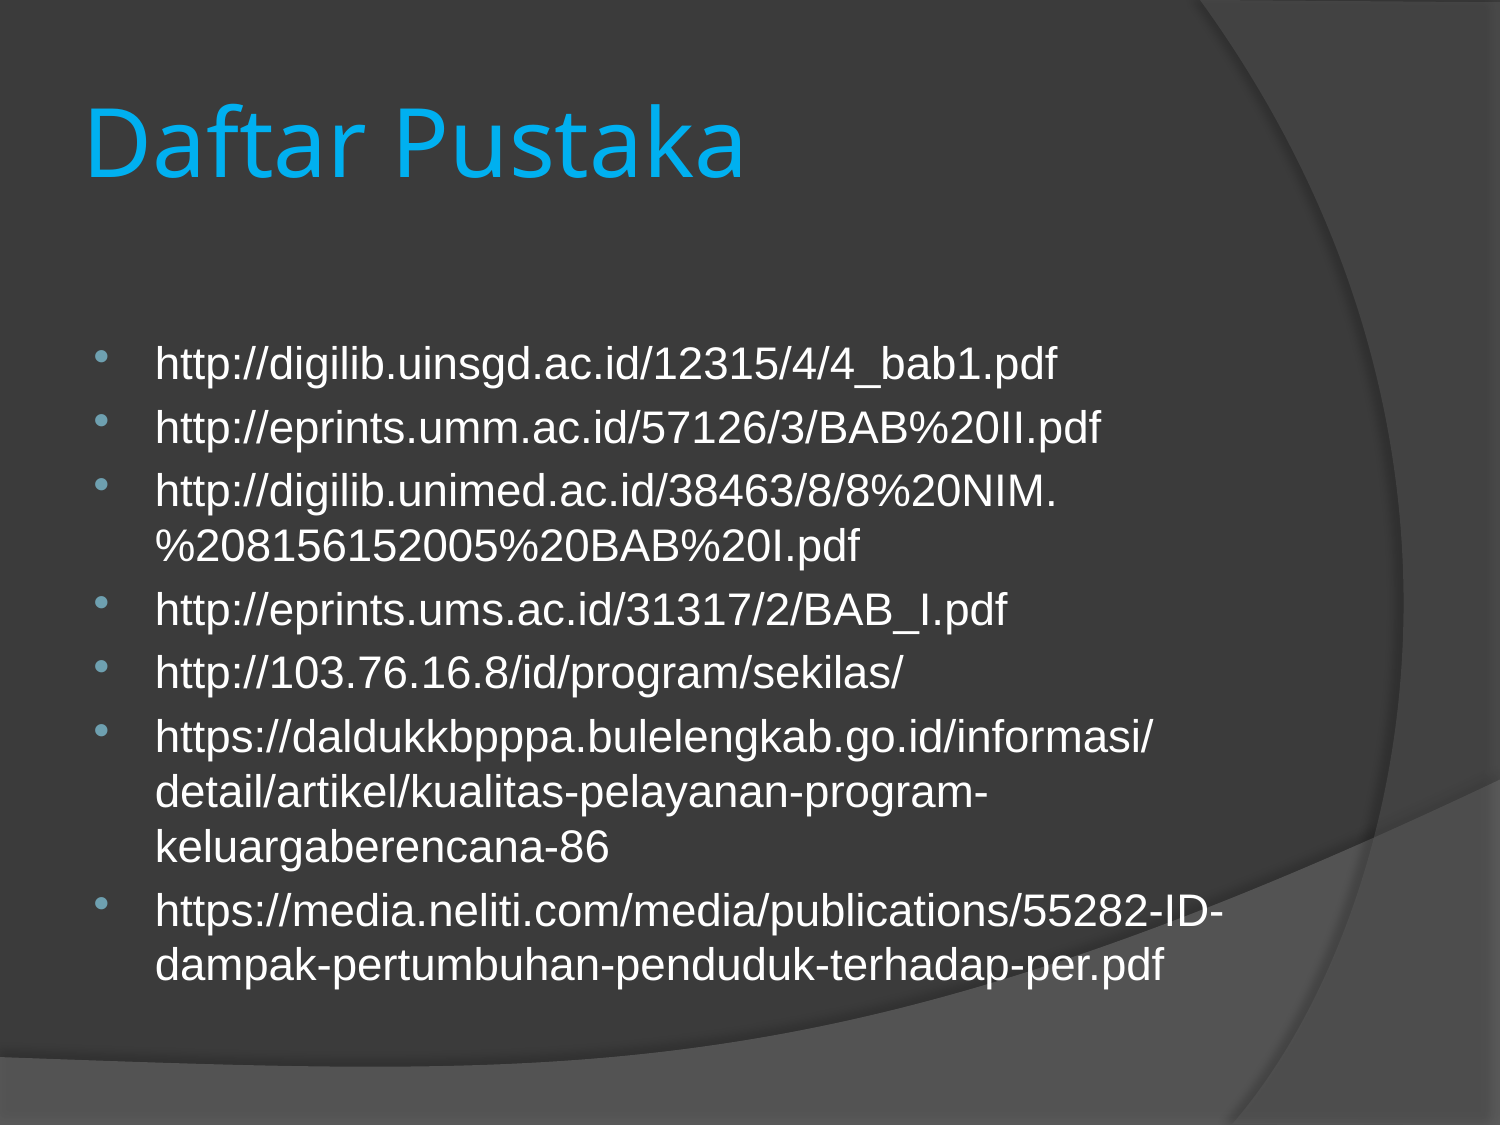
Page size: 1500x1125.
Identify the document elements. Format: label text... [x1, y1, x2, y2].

title Daftar Pustaka [75, 45, 1300, 233]
list http://digilib.uinsgd.ac.id/12315/4/4_bab1.pdf http://eprints.umm.ac.id/57126/3/BAB%20II.pdf http://digilib.unimed.ac.id/38463/8/8%20NIM.%208156152005%20BAB%20I.pdf http://eprints.ums.ac.id/31317/2/BAB_I.pdf http://103.76.16.8/id/program/sekilas/ https://daldukkbpppa.bulelengkab.go.id/informasi/detail/artikel/kualitas-pelayanan-program-keluargaberencana-86 https://media.neliti.com/media/publications/55282-ID-dampak-pertumbuhan-penduduk-terhadap-per.pdf [75, 262, 1300, 1005]
